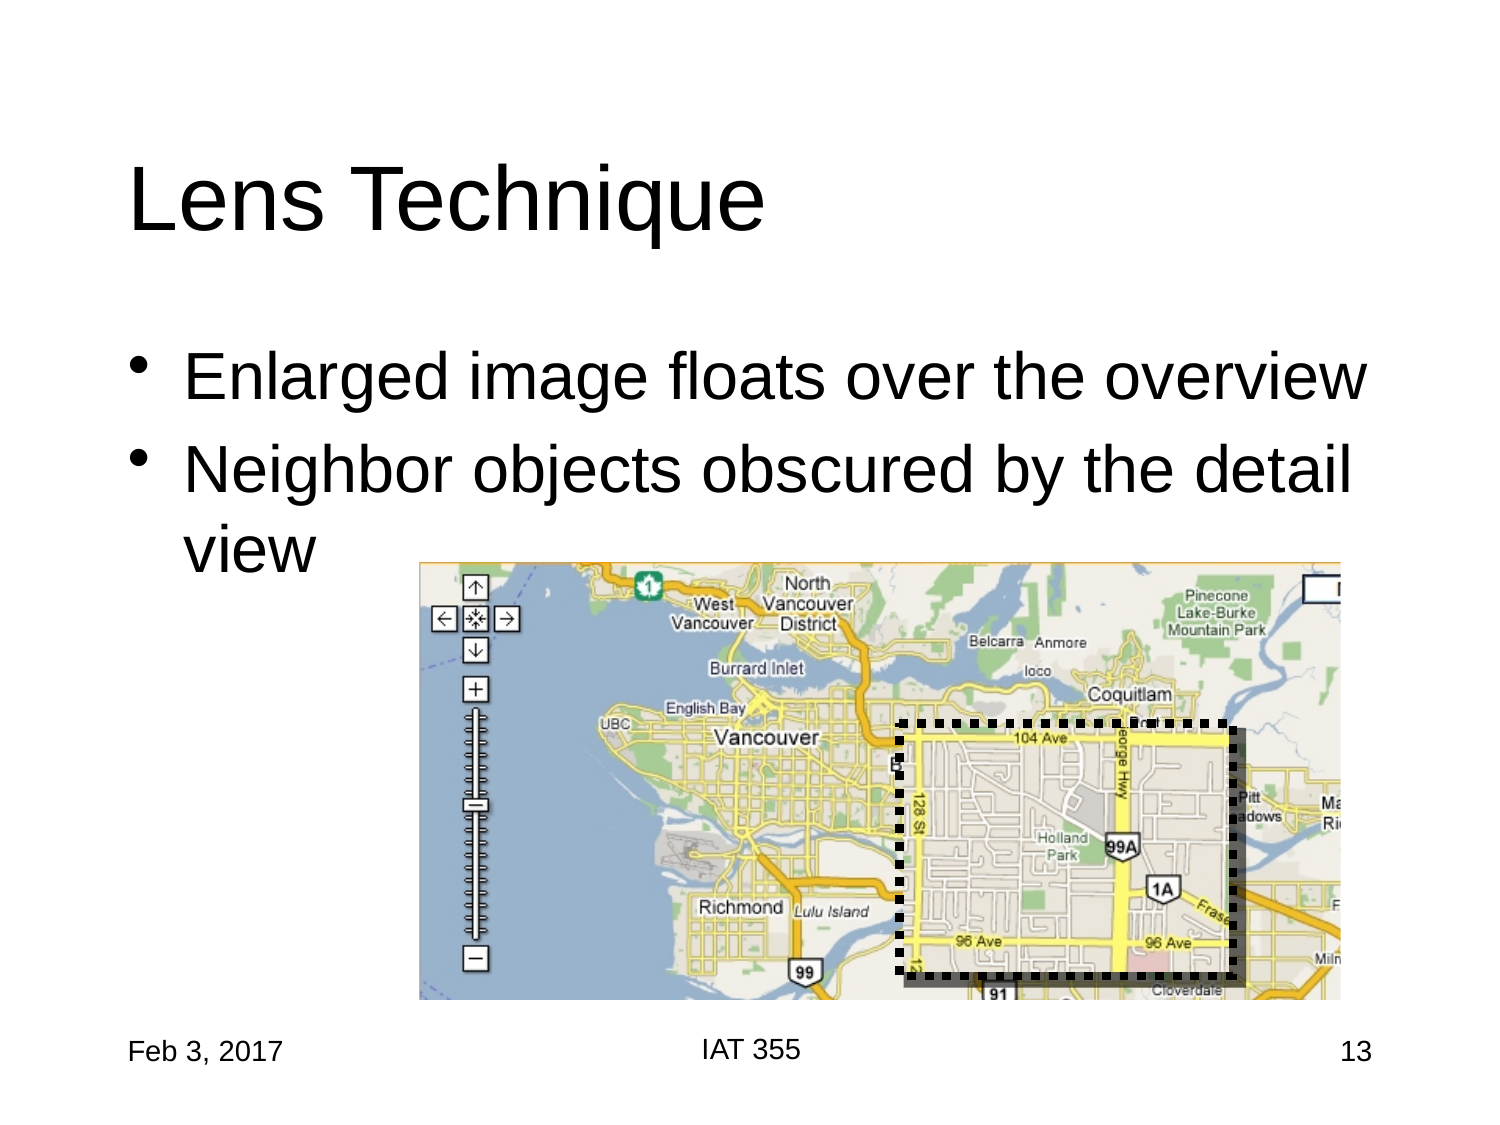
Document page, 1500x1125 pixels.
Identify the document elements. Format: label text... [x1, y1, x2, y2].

list Enlarged image floats over the overview Neighbor objects obscured by the detail view [112, 324, 1388, 1001]
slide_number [112, 1024, 426, 1101]
slide_number 13 [1074, 1024, 1388, 1101]
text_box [418, 562, 1341, 1000]
title Lens Technique [112, 99, 1388, 288]
footer IAT 355 [513, 1022, 989, 1099]
